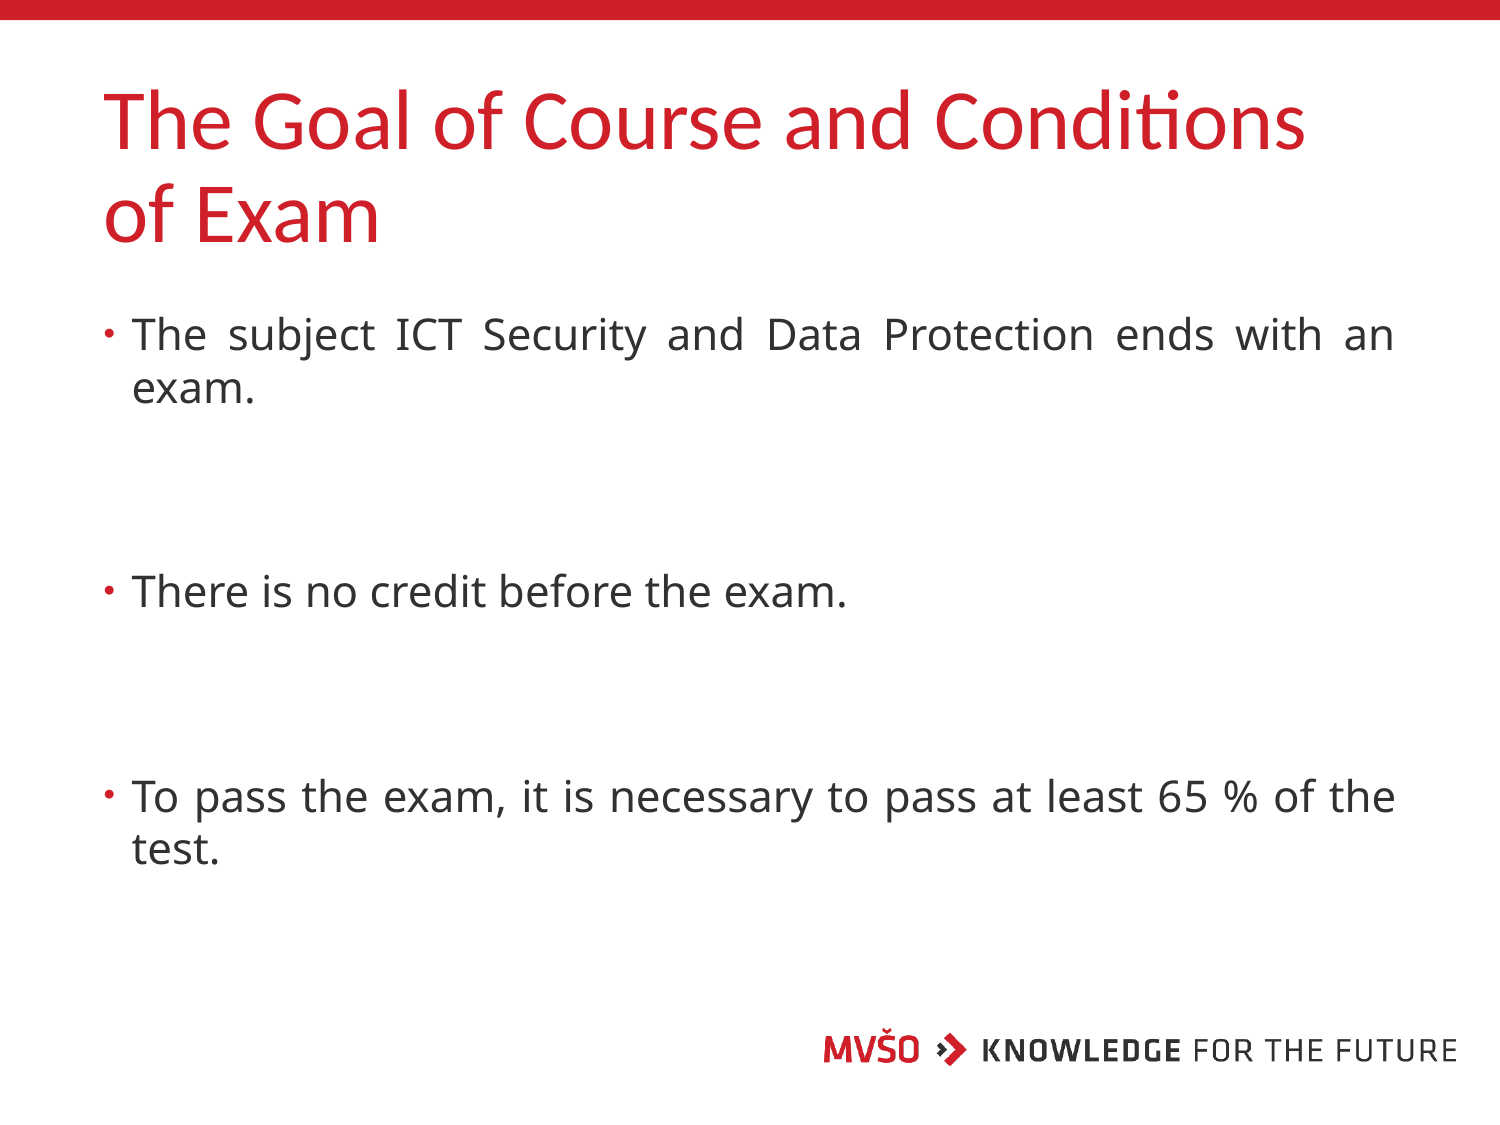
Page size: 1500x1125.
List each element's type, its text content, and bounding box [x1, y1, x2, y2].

picture [824, 1028, 1456, 1066]
title The Goal of Course and Conditions of Exam [88, 59, 1412, 278]
list The subject ICT Security and Data Protection ends with an exam. There is no credit before the exam. To pass the exam, it is necessary to pass at least 65 % of the test. [88, 299, 1412, 969]
